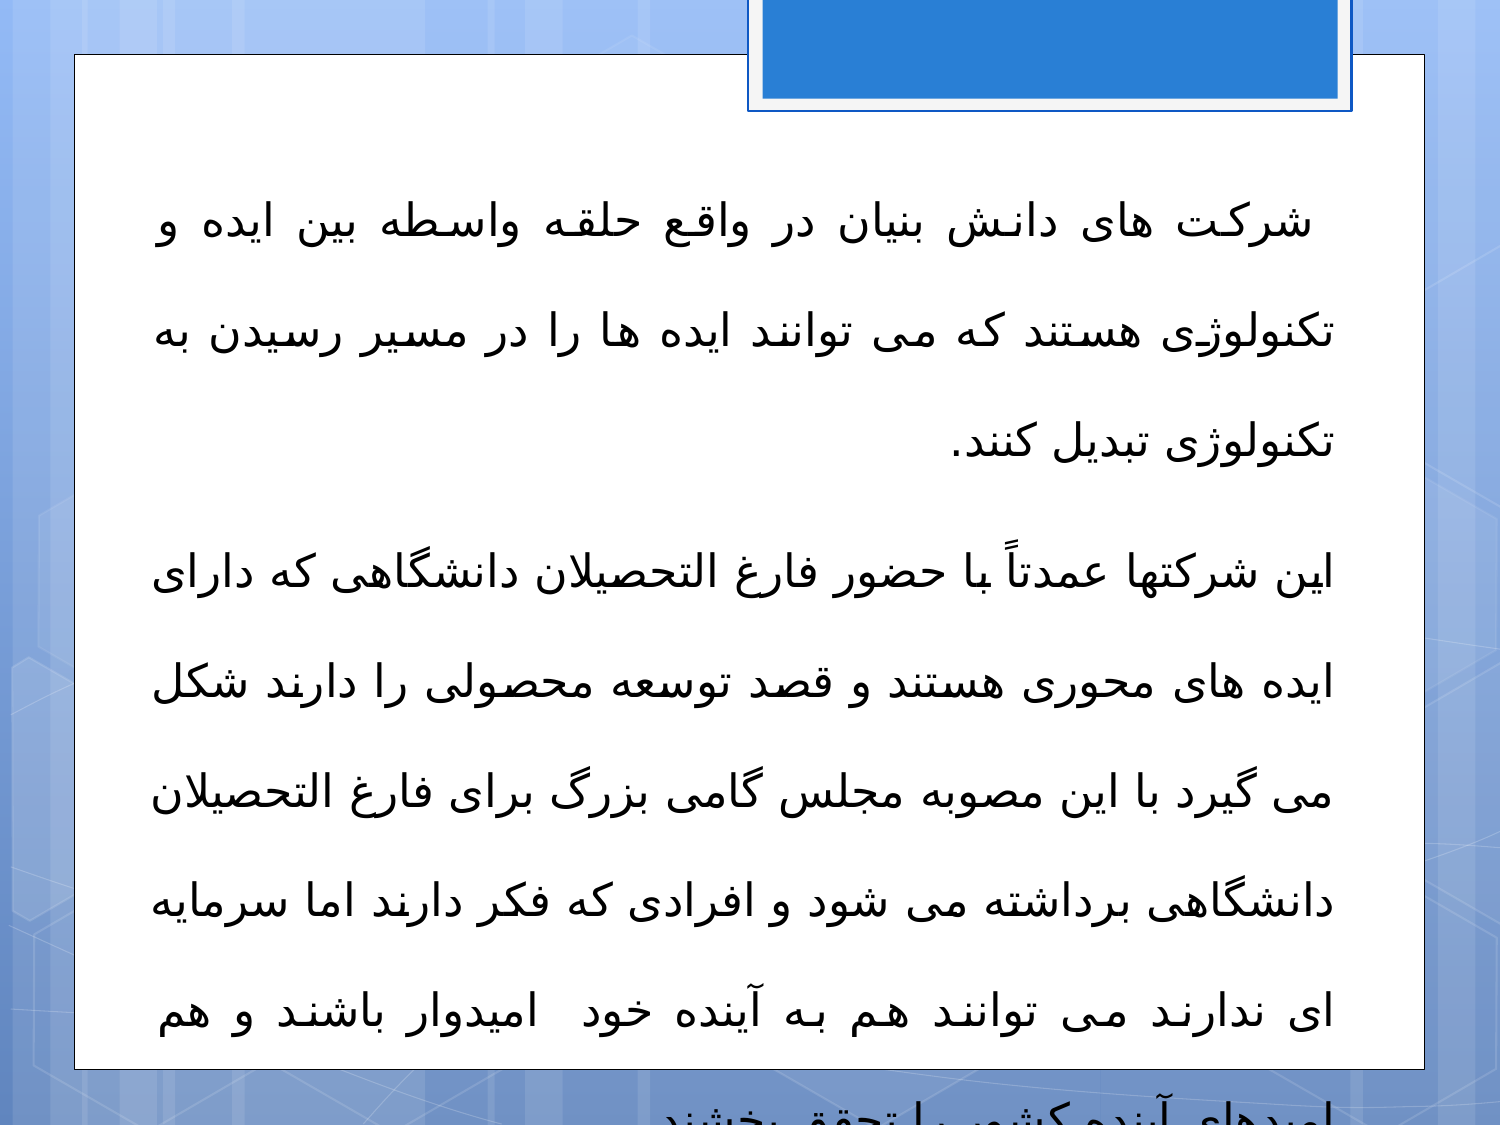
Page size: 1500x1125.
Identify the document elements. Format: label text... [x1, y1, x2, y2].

text_box شرکت های دانش بنیان در واقع حلقه واسطه بین ایده و تکنولوژی هستند که می توانند ایده ها را در مسیر رسیدن به تکنولوژی تبدیل کنند. این شرکتها عمدتاً با حضور فارغ التحصیلان دانشگاهی که دارای ایده های محوری هستند و قصد توسعه محصولی را دارند شکل می گیرد با این مصوبه مجلس گامی بزرگ برای فارغ التحصیلان دانشگاهی برداشته می شود و افرادی که فکر دارند اما سرمایه ای ندارند می توانند هم به آینده خود امیدوار باشند و هم امیدهای آینده کشور را تحقق بخشند. [135, 128, 1388, 1125]
